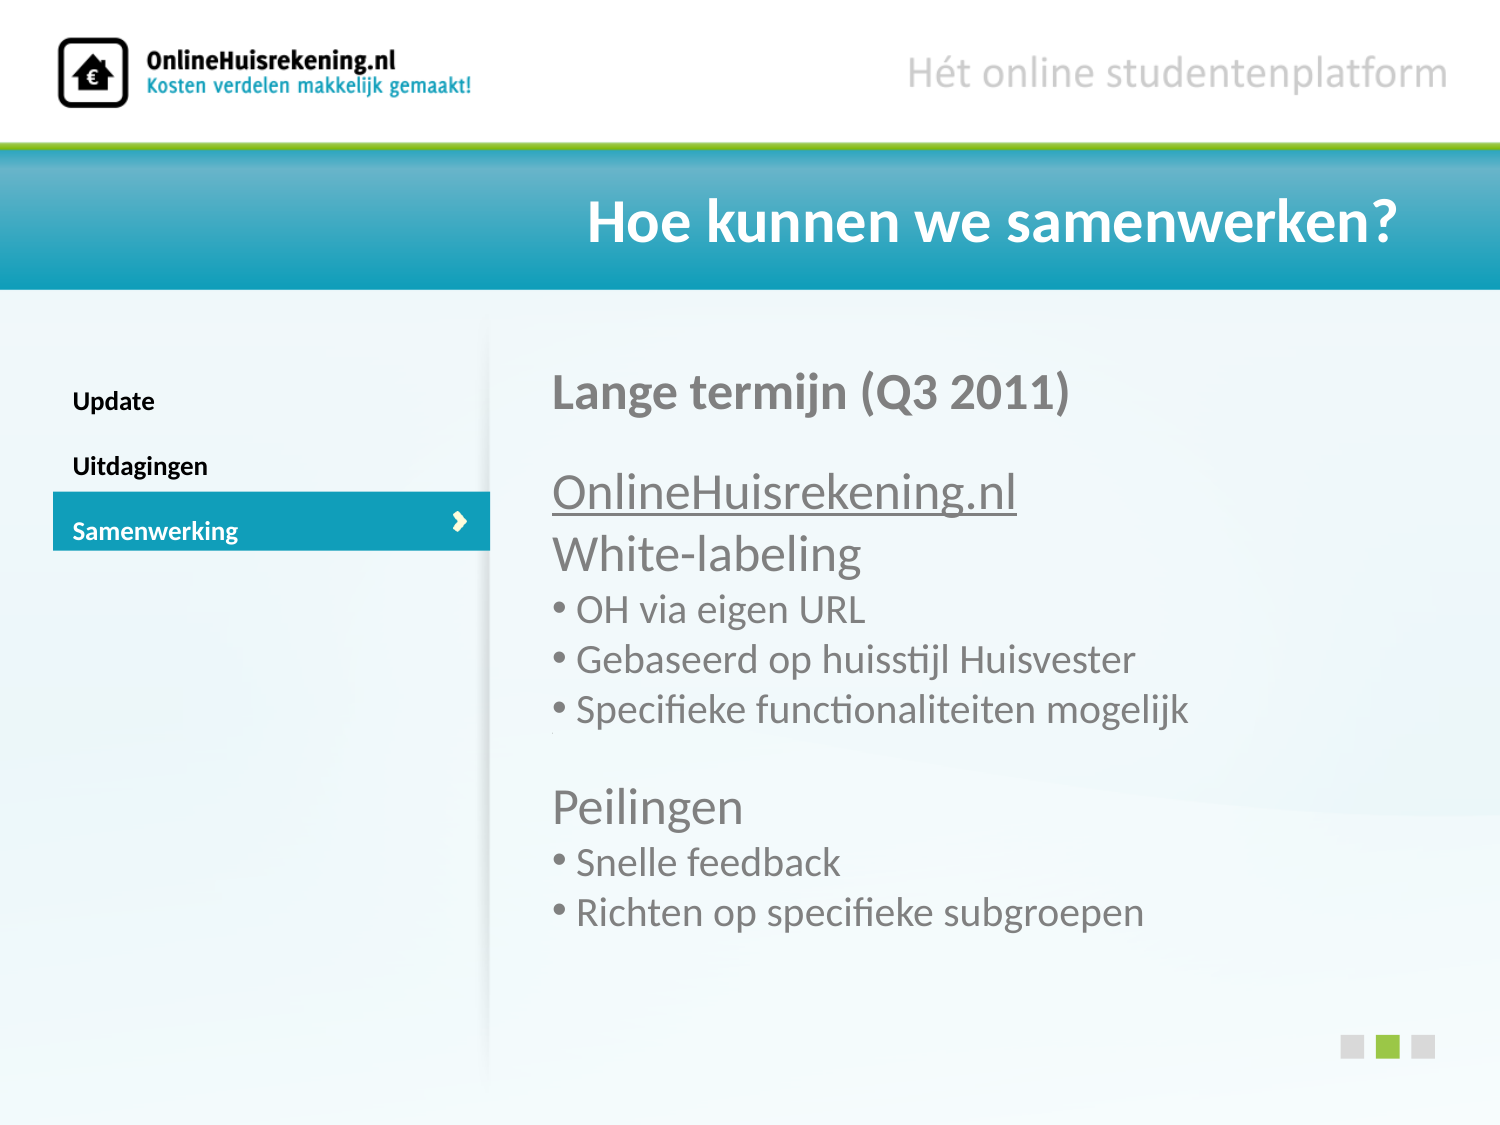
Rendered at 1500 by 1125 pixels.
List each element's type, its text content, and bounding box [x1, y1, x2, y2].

text_box Lange termijn (Q3 2011) OnlineHuisrekening.nl White-labeling OH via eigen URL Gebaseerd op huisstijl Huisvester Specifieke functionaliteiten mogelijk 5 Peilingen Snelle feedback Richten op specifieke subgroepen [537, 349, 1436, 1005]
picture [0, 0, 1500, 1125]
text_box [52, 491, 491, 551]
text_box [1338, 1033, 1366, 1061]
text_box Hoe kunnen we samenwerken? [572, 172, 1436, 263]
text_box [1409, 1033, 1437, 1061]
text_box [1374, 1033, 1402, 1061]
text_box Update Uitdagingen Samenwerking [57, 343, 455, 489]
